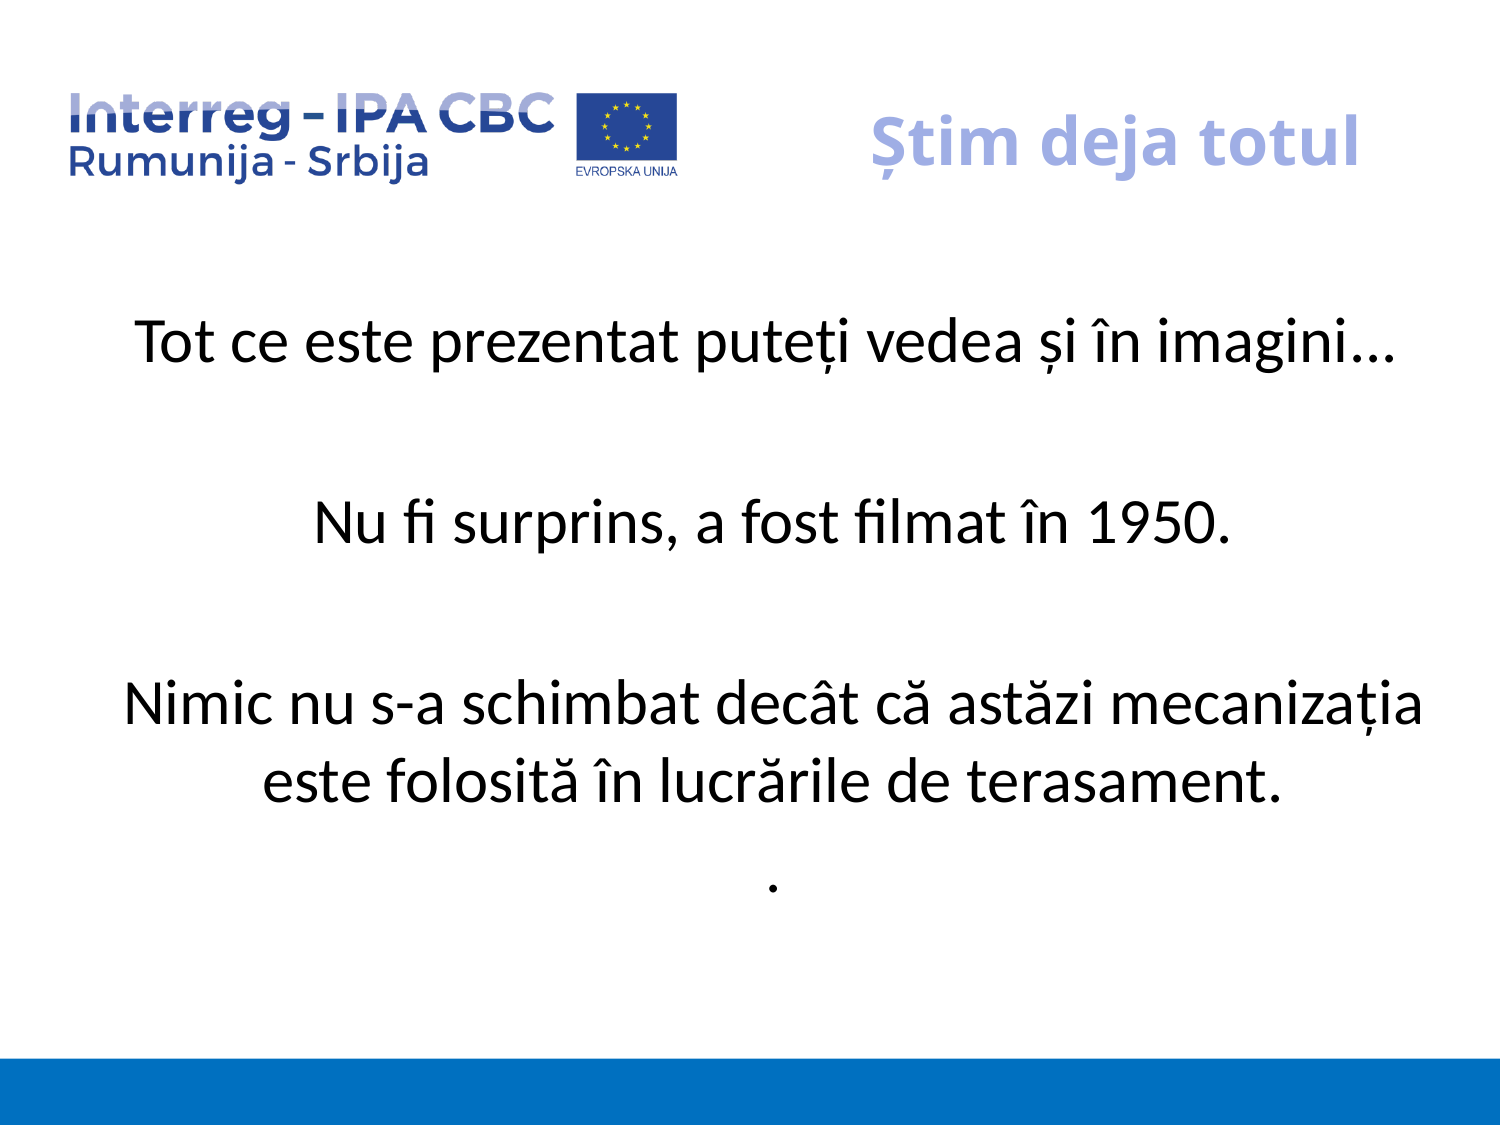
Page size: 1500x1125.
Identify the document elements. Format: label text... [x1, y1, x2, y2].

picture [41, 63, 706, 206]
list Tot ce este prezentat puteţi vedea şi în imagini... Nu fi surprins, a fost filmat în 1950. Nimic nu s-a schimbat decât că astăzi mecanizația este folosită în lucrările de terasament. . [98, 290, 1449, 941]
slide_number [75, 1042, 425, 1103]
title Ştim deja totul [773, 81, 1459, 197]
